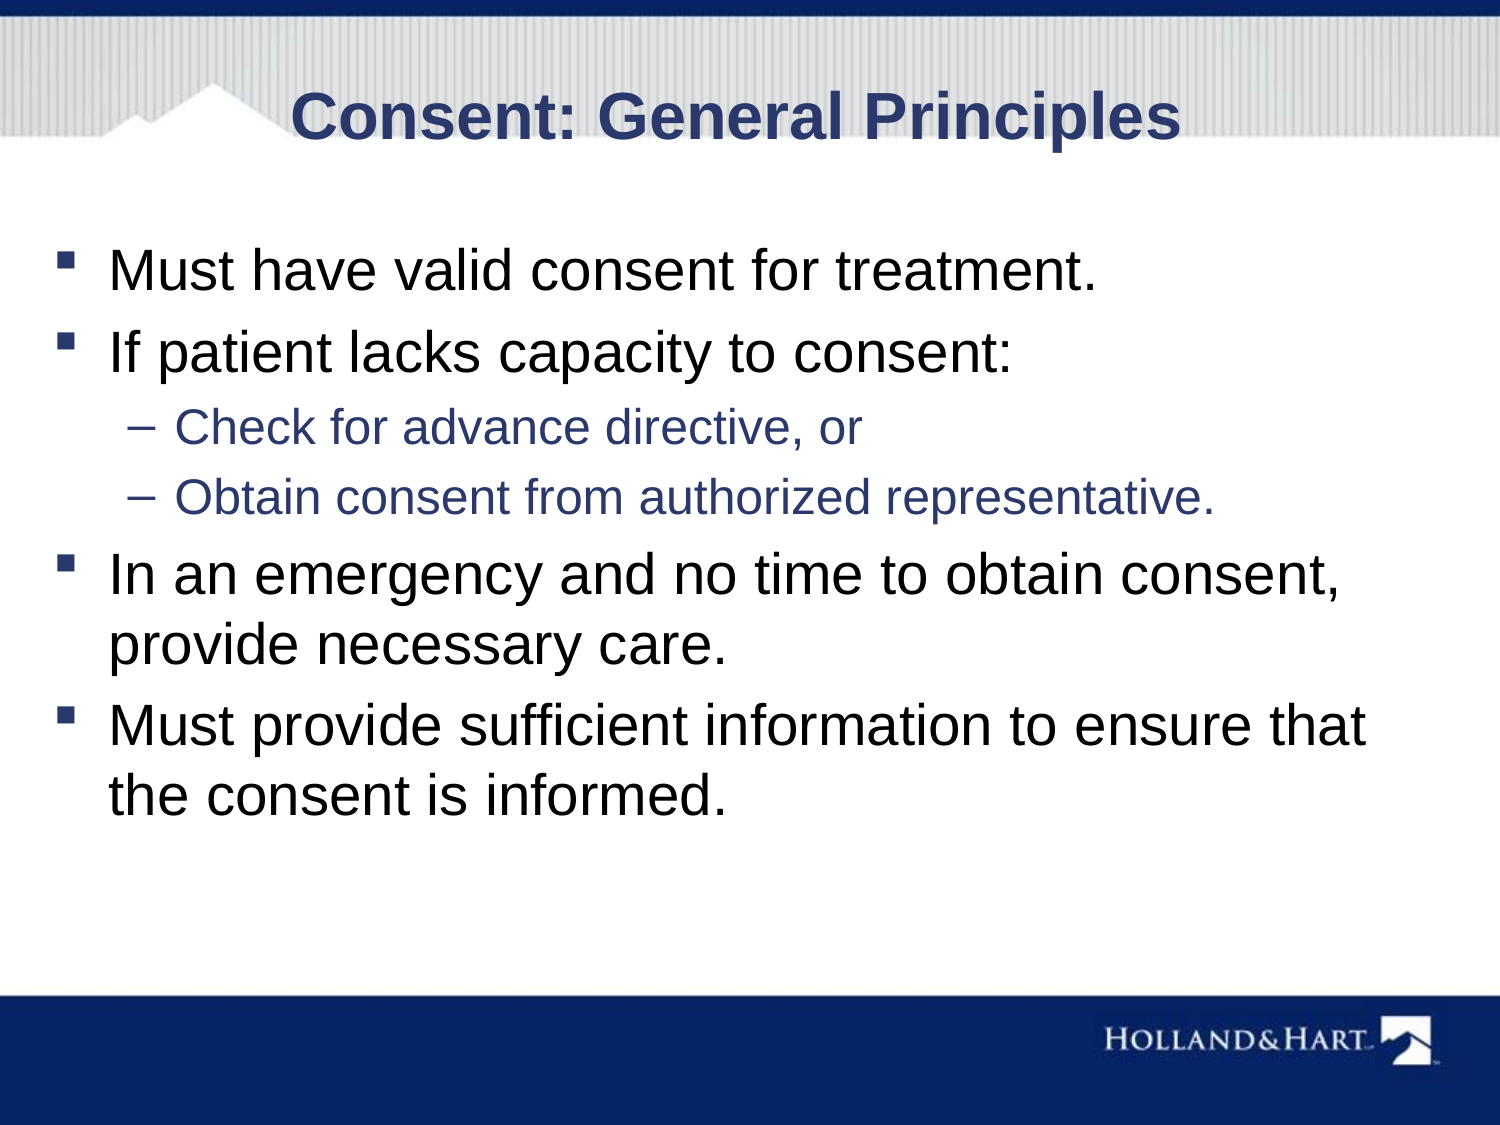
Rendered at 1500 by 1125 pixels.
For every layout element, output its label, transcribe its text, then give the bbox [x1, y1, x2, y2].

list Must have valid consent for treatment. If patient lacks capacity to consent: Check for advance directive, or Obtain consent from authorized representative. In an emergency and no time to obtain consent, provide necessary care. Must provide sufficient information to ensure that the consent is informed. [37, 224, 1438, 1001]
picture [0, 0, 1500, 1125]
title Consent: General Principles [274, 24, 1500, 201]
